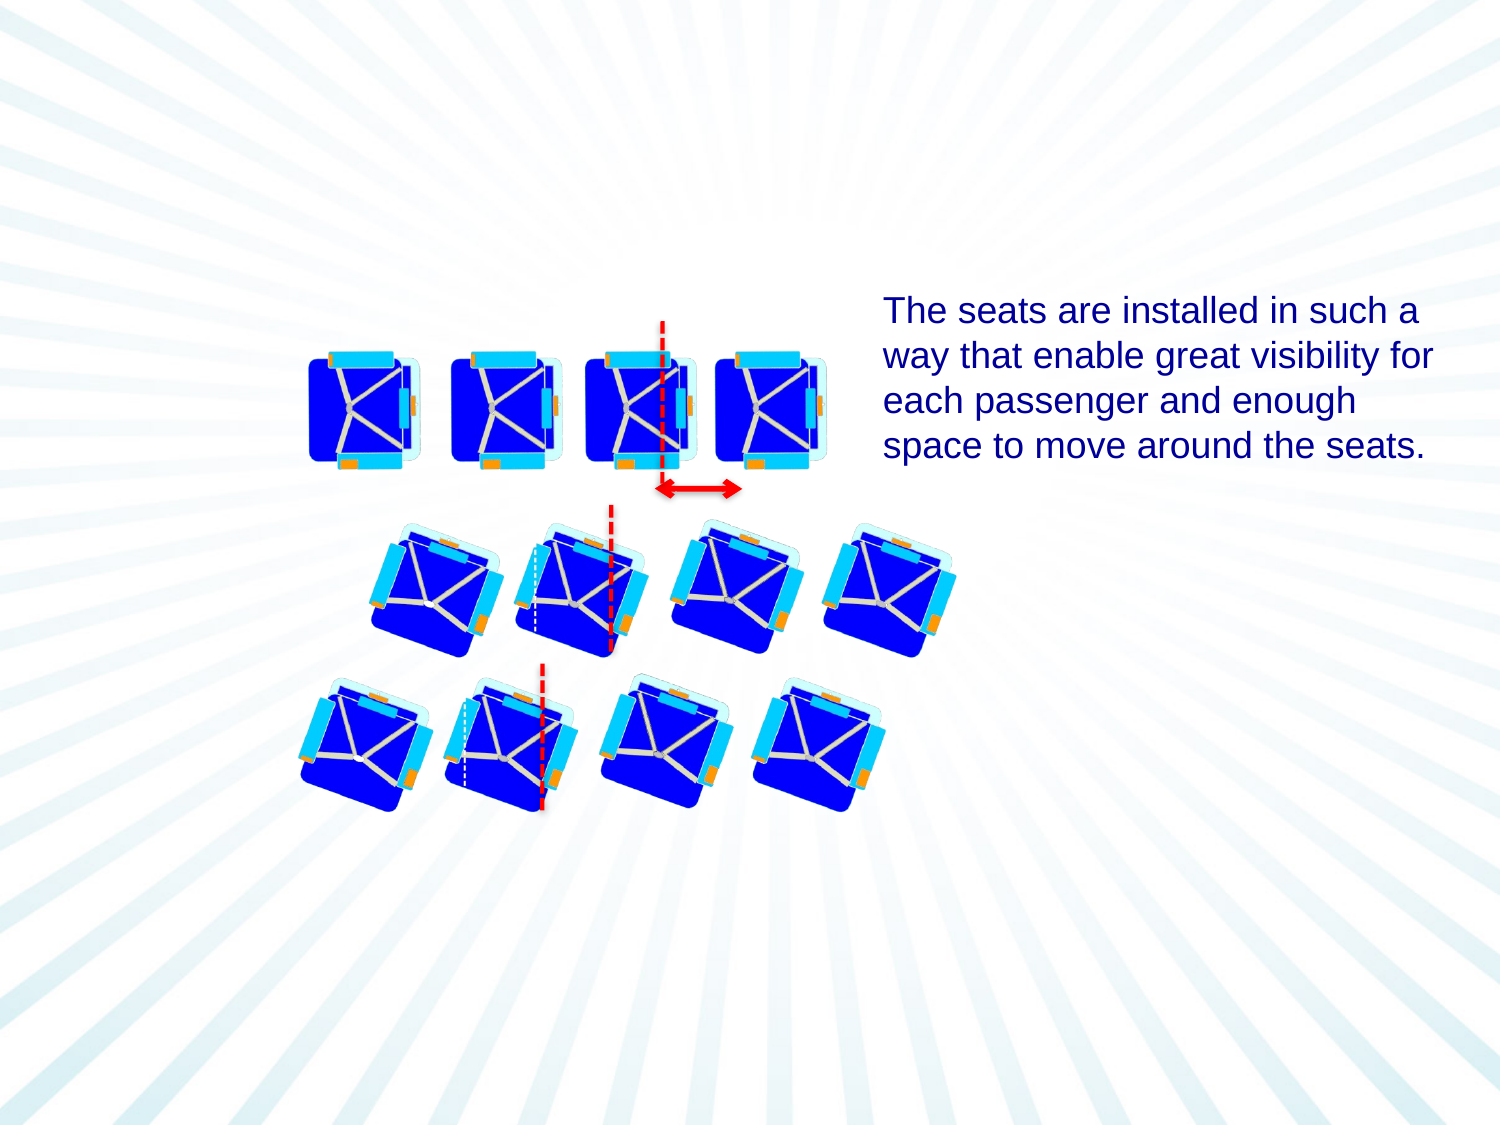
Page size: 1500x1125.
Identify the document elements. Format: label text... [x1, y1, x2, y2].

text_box The seats are installed in such a way that enable great visibility for each passenger and enough space to move around the seats. [868, 278, 1459, 474]
picture [0, 0, 1500, 1125]
